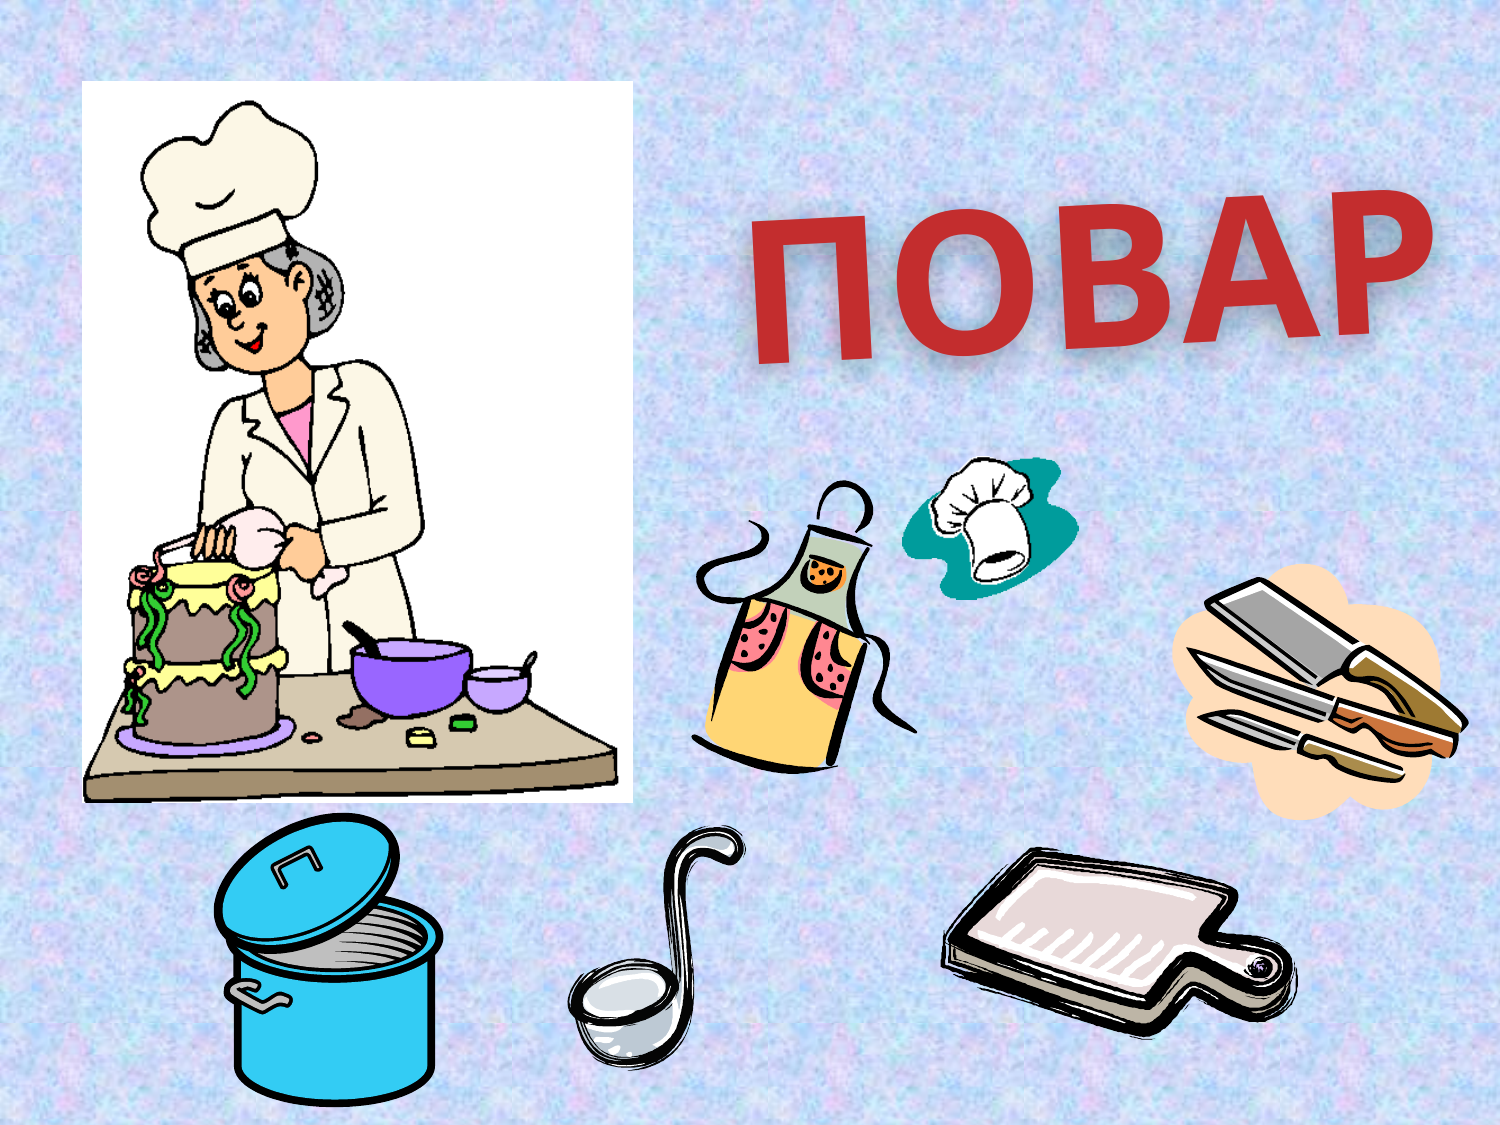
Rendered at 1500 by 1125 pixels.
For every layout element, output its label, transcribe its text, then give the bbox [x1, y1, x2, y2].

text_box ПОВАР [678, 119, 1500, 417]
picture [0, 0, 1500, 1125]
